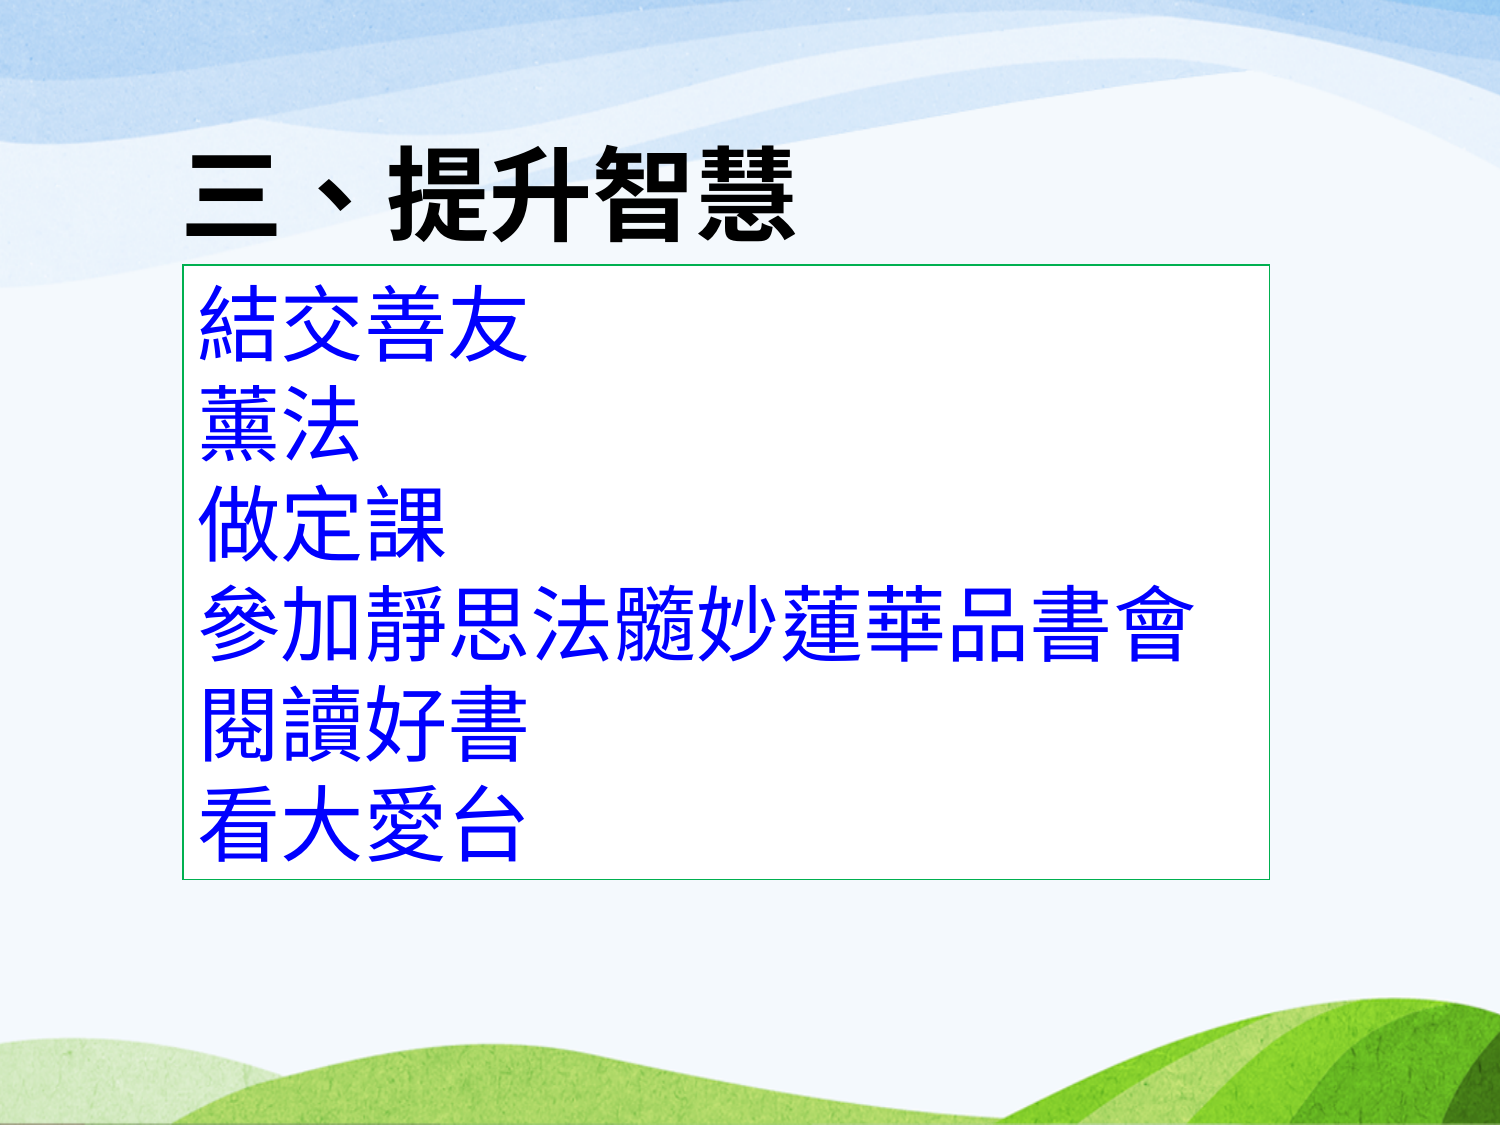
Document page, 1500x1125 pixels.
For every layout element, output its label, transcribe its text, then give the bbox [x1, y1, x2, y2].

text_box 結交善友 薰法 做定課 參加靜思法髓妙蓮華品書會 閱讀好書 看大愛台 [182, 264, 1271, 880]
title 三、提升智慧 [165, 113, 1335, 264]
picture [0, 0, 1500, 1125]
